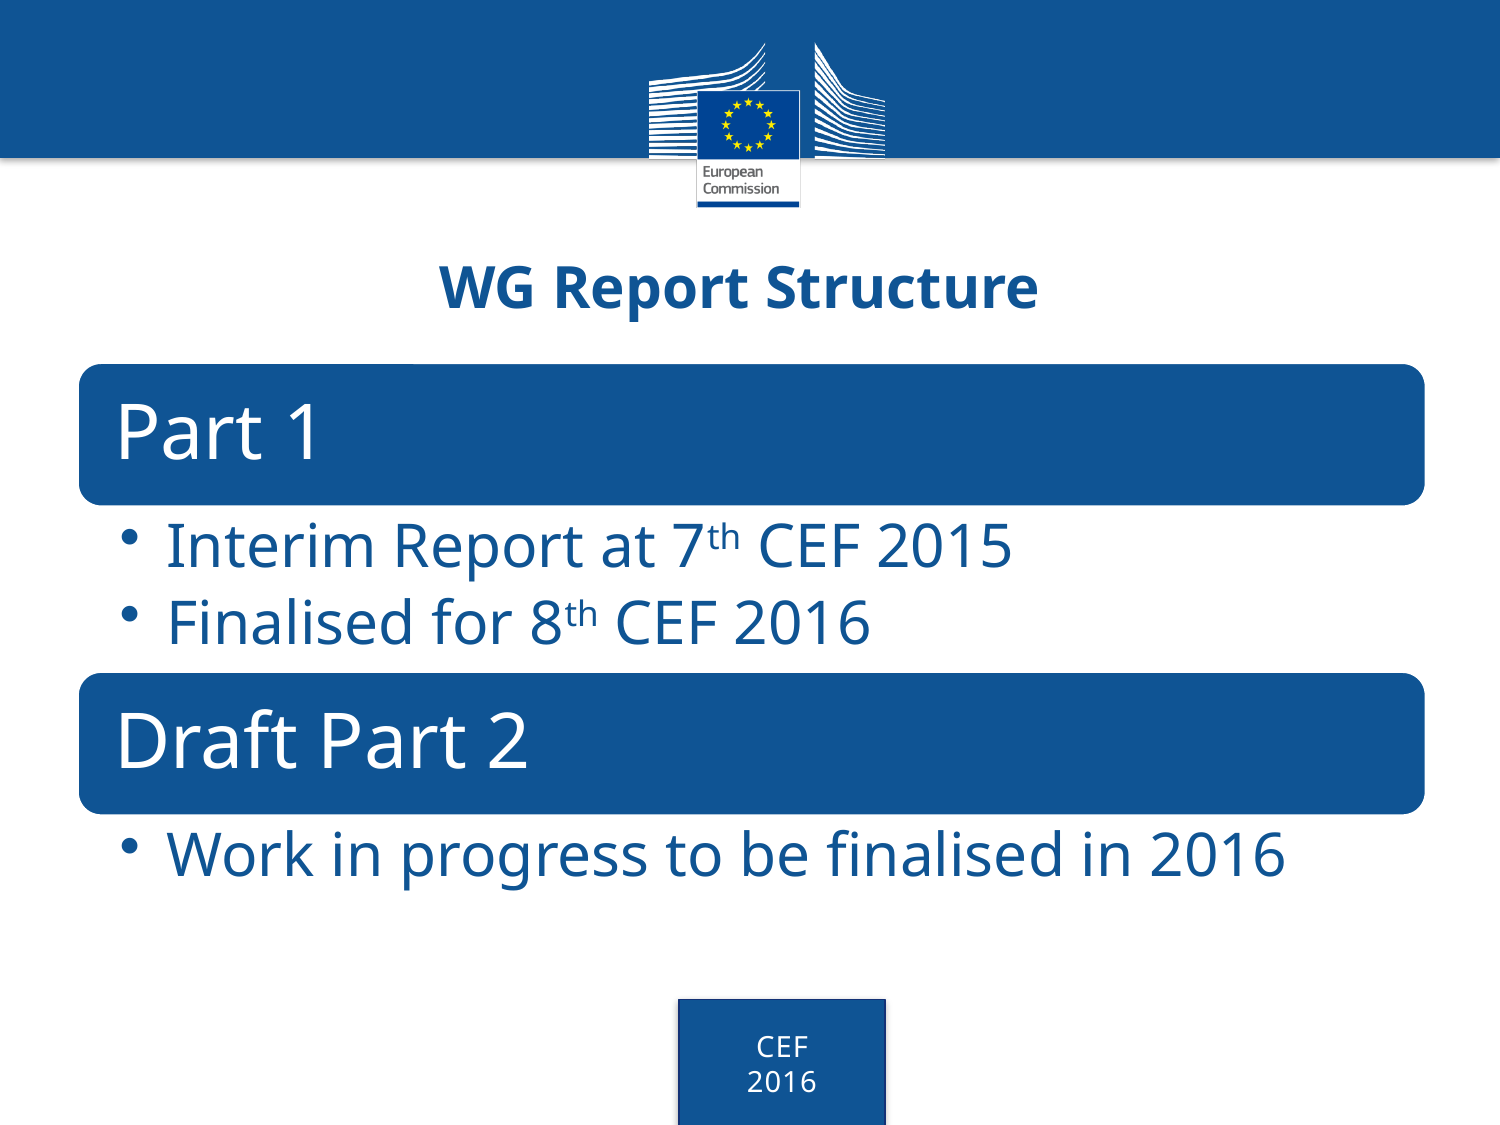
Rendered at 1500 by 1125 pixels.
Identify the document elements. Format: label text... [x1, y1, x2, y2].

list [76, 349, 1427, 930]
picture [649, 42, 885, 208]
title WG Report Structure [64, 208, 1415, 362]
